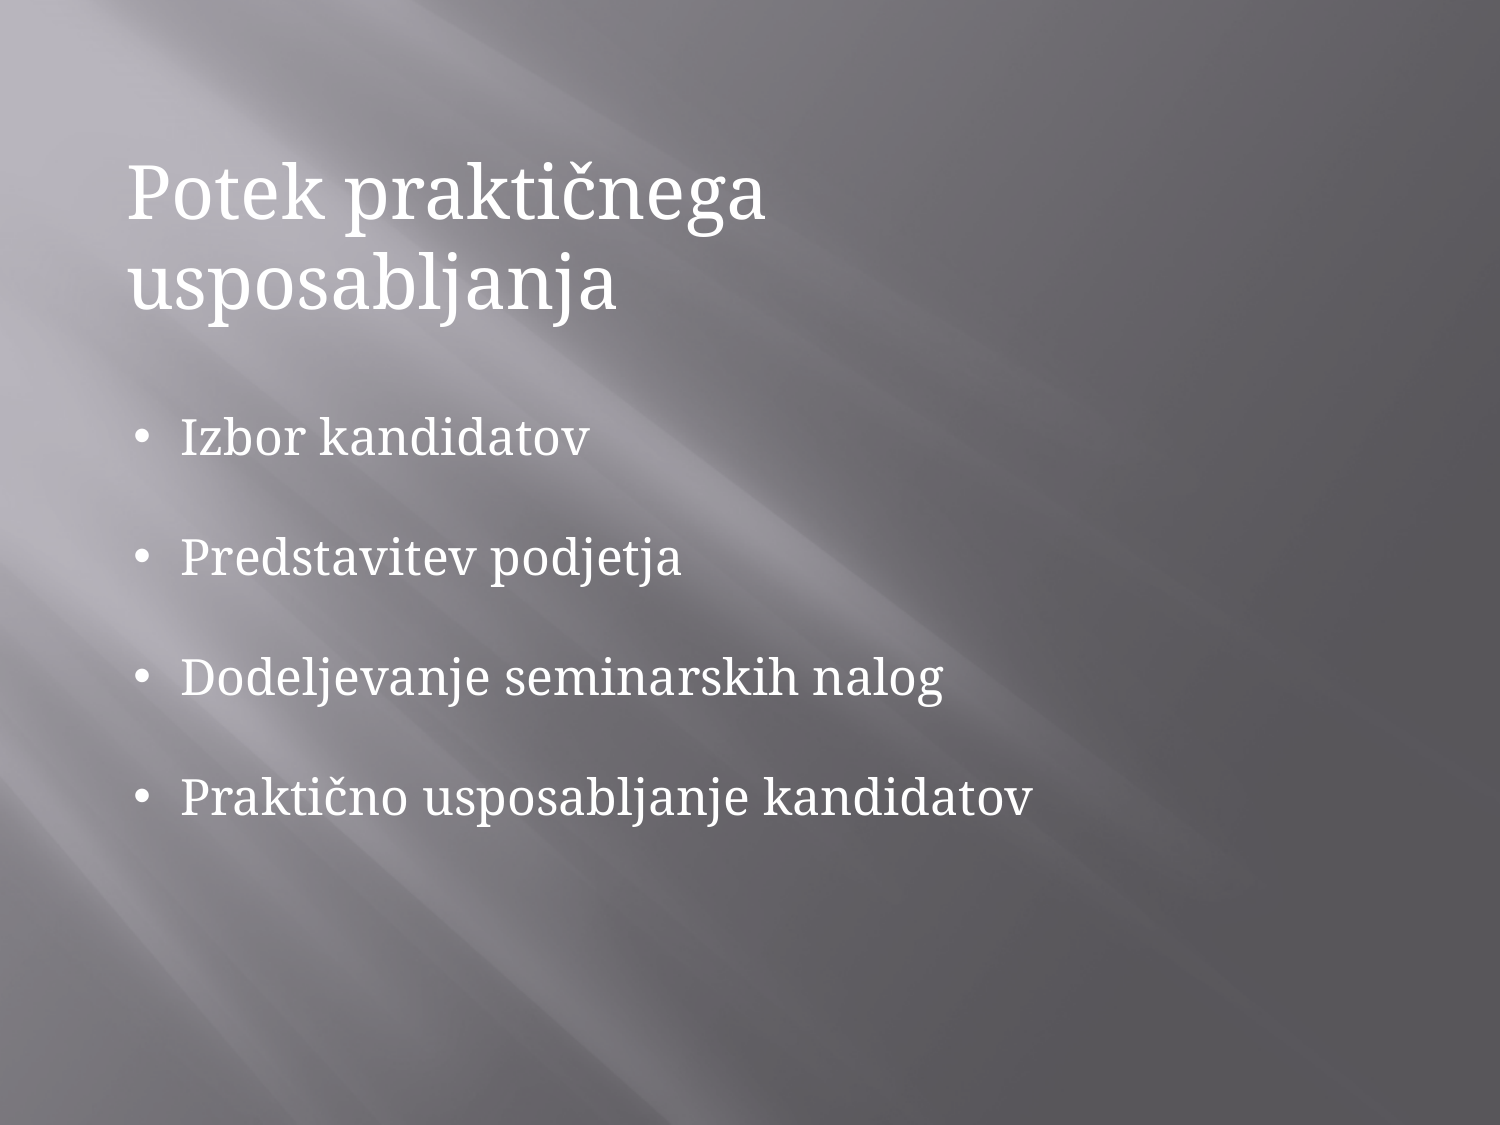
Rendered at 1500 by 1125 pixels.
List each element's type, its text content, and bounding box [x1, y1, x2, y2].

text_box Izbor kandidatov Predstavitev podjetja Dodeljevanje seminarskih nalog Praktično usposabljanje kandidatov [118, 338, 1254, 833]
text_box Potek praktičnega usposabljanja [111, 137, 1241, 393]
picture [0, 0, 1500, 1125]
